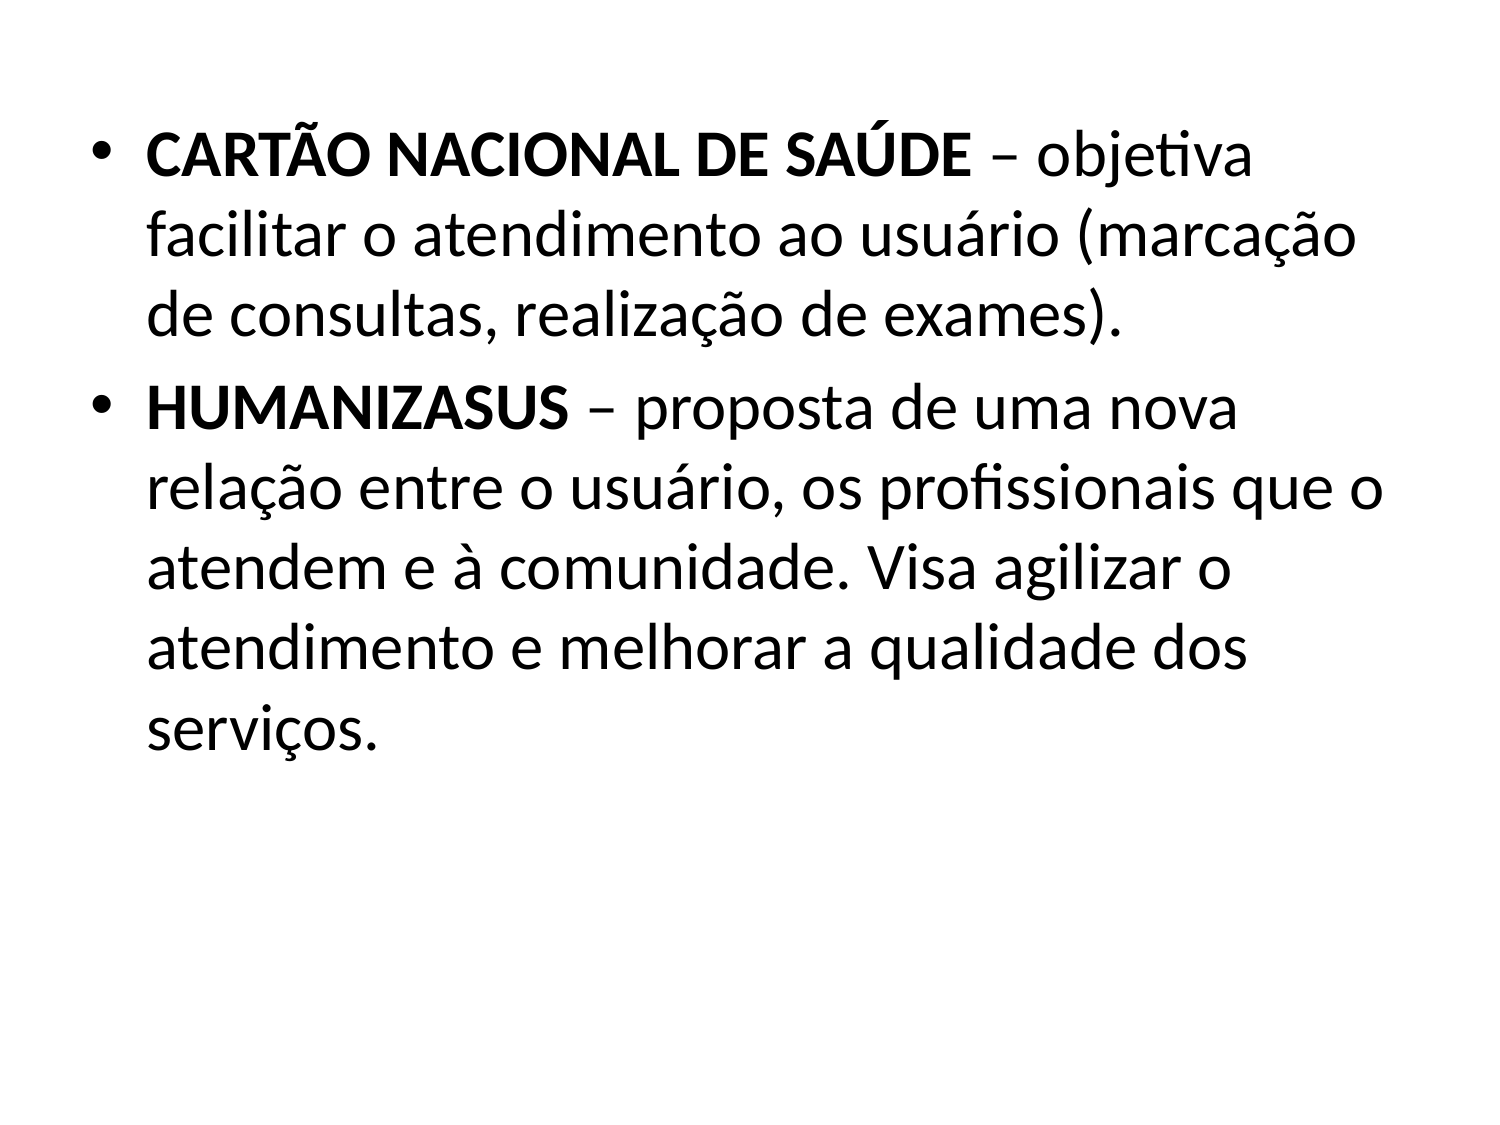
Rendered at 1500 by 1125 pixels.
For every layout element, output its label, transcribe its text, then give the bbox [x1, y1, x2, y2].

list CARTÃO NACIONAL DE SAÚDE – objetiva facilitar o atendimento ao usuário (marcação de consultas, realização de exames). HUMANIZASUS – proposta de uma nova relação entre o usuário, os profissionais que o atendem e à comunidade. Visa agilizar o atendimento e melhorar a qualidade dos serviços. [75, 101, 1425, 1005]
